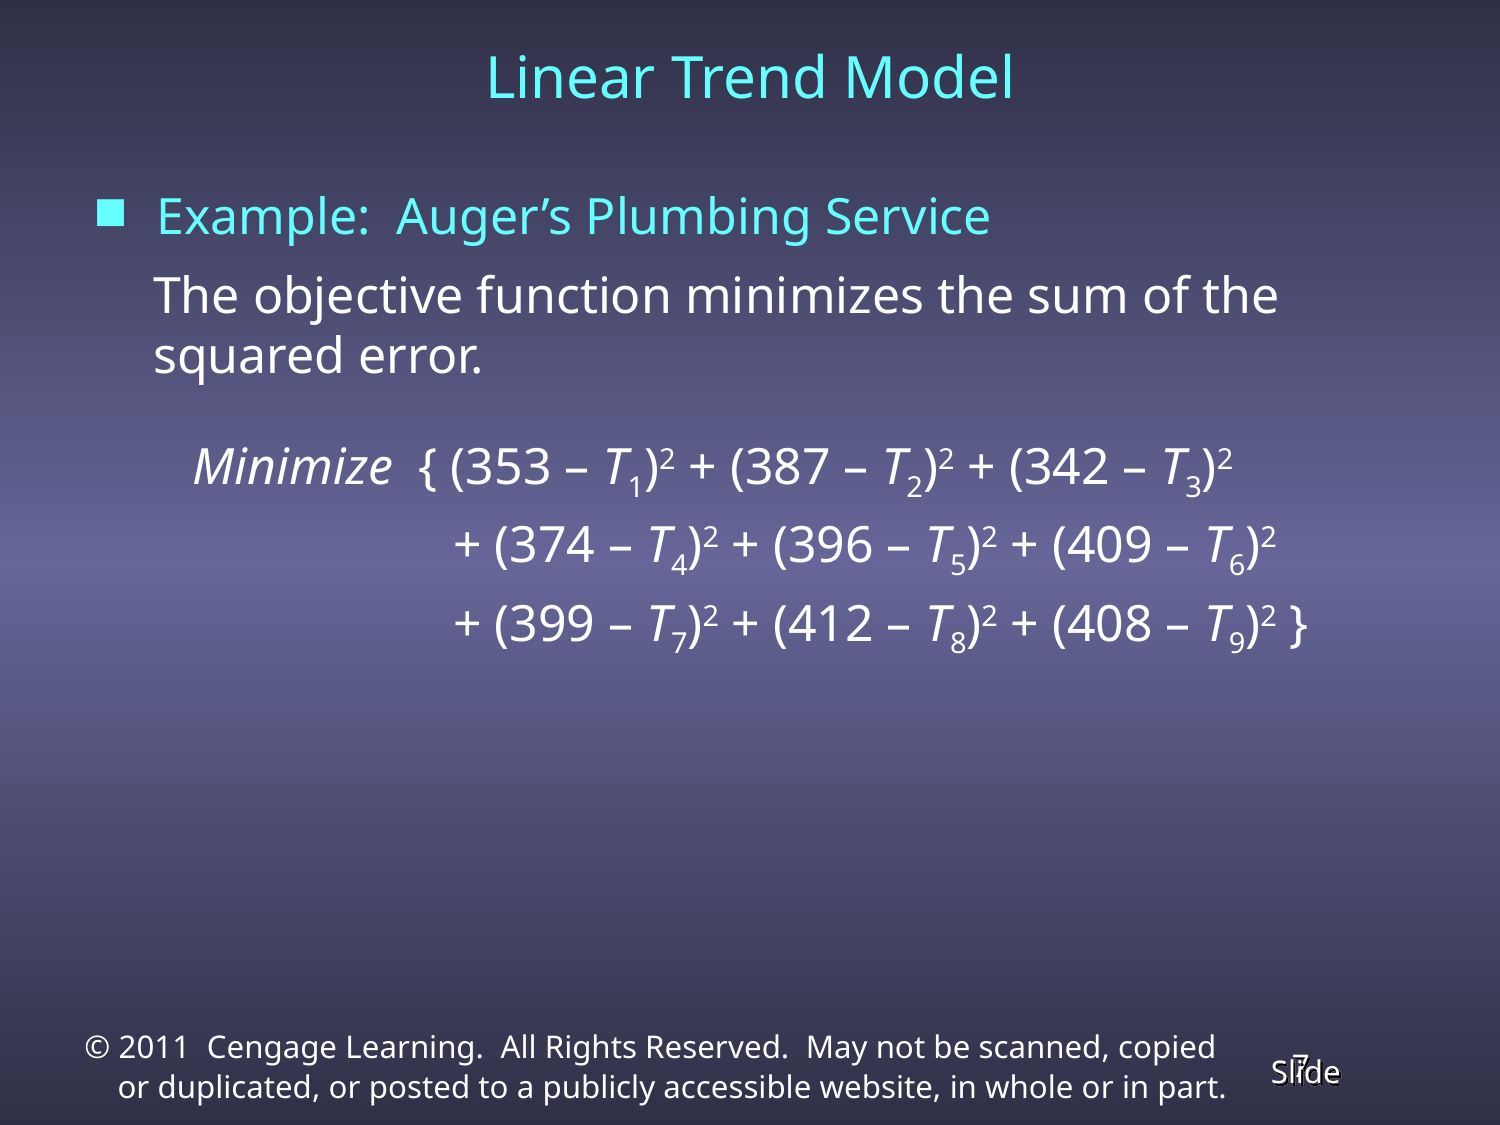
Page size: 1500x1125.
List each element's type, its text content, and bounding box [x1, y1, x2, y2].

title Linear Trend Model [111, 8, 1388, 143]
text_box Example: Auger’s Plumbing Service [85, 177, 1012, 249]
text_box The objective function minimizes the sum of the squared error. Minimize { (353 – T1)2 + (387 – T2)2 + (342 – T3)2 + (374 – T4)2 + (396 – T5)2 + (409 – T6)2 + (399 – T7)2 + (412 – T8)2 + (408 – T9)2 } [138, 256, 1344, 852]
